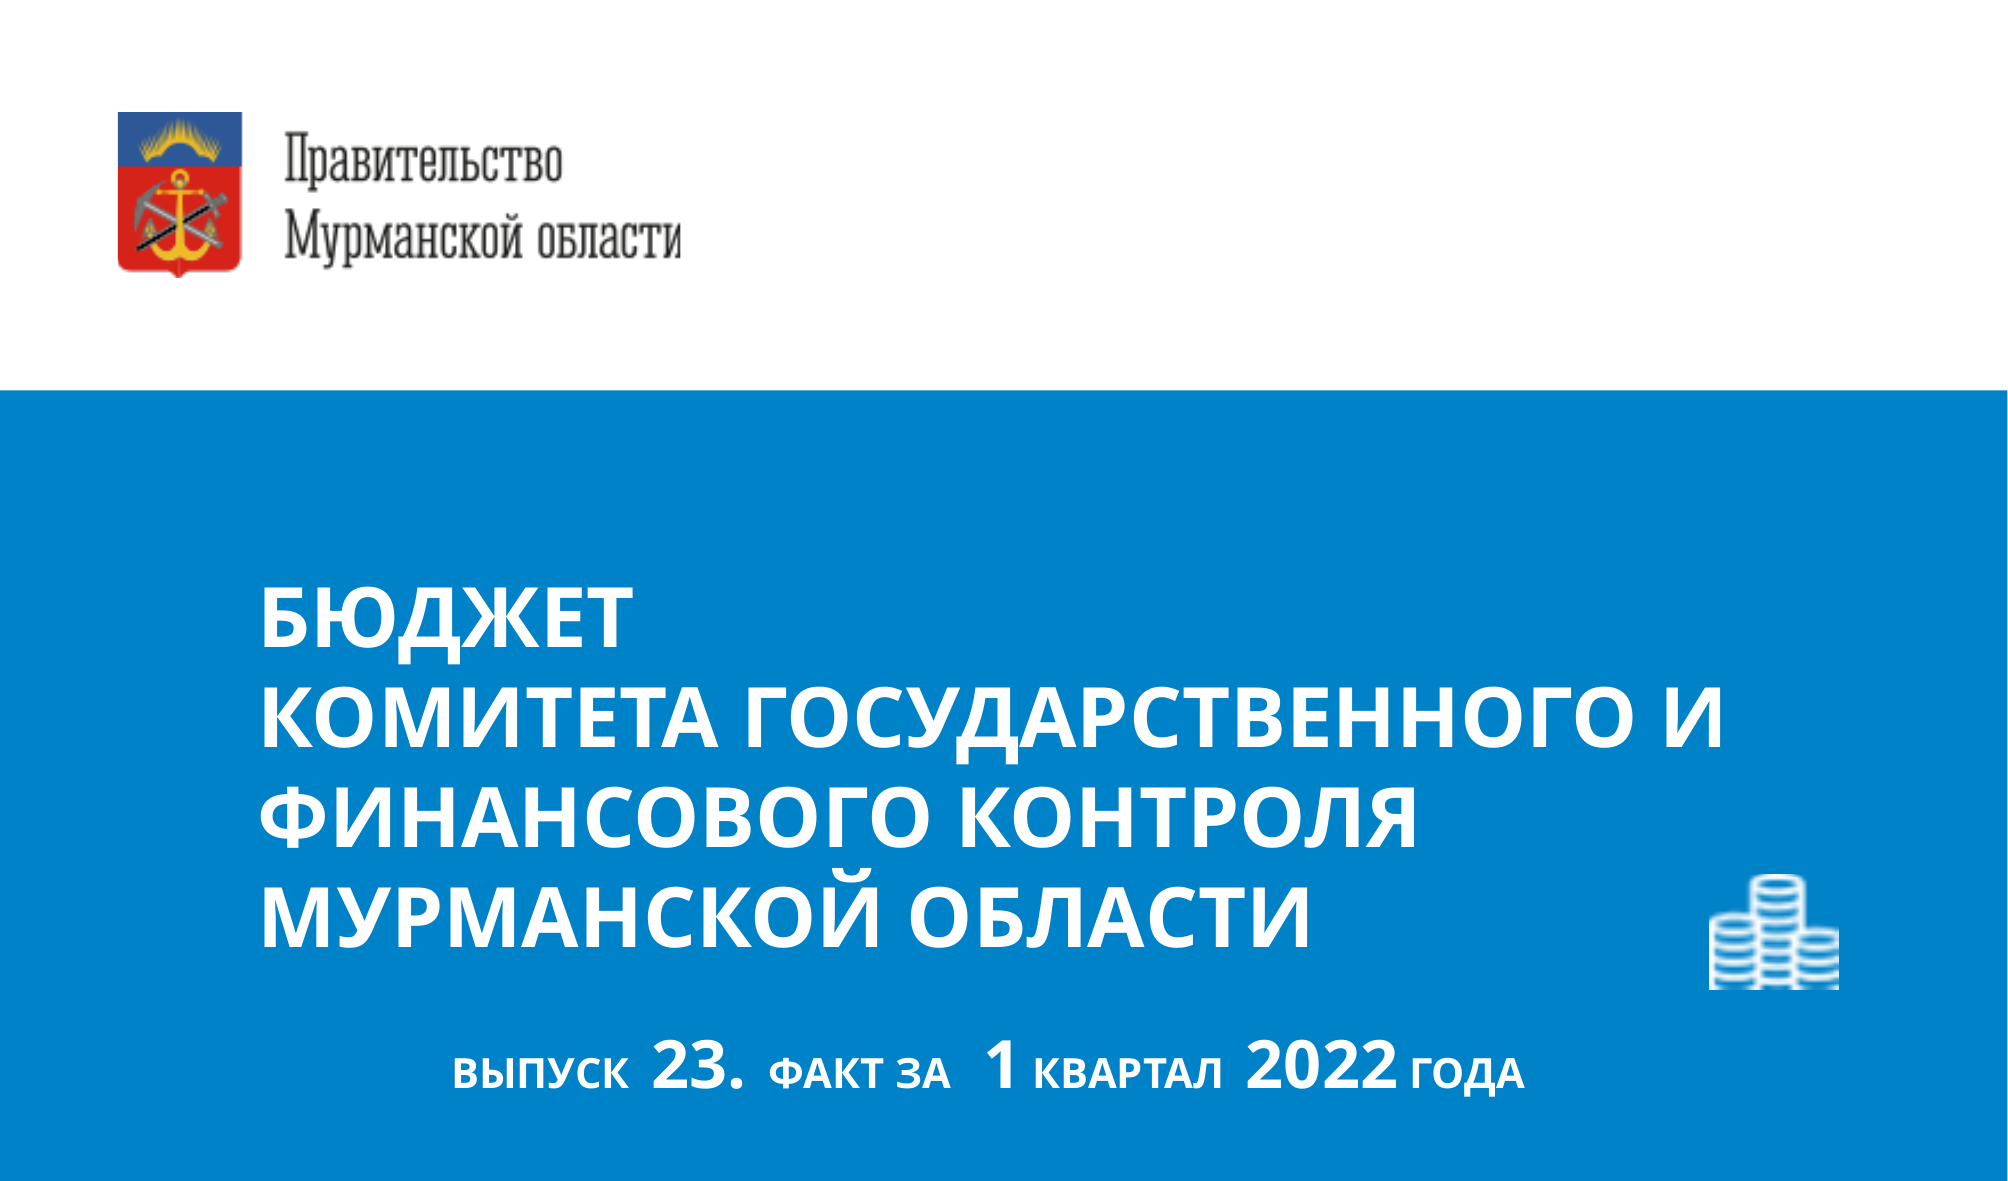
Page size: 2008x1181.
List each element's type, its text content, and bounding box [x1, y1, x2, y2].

text_box Выпуск 23. факт за 1 квартал 2022 года [436, 1013, 1744, 1109]
picture [1710, 875, 1838, 989]
text_box [0, 389, 2008, 1181]
picture [117, 111, 681, 278]
text_box БЮДЖЕТ КОМИТЕТА ГОСУДАРСТВЕННОГО И ФИНАНСОВОГО КОНТРОЛЯ МУРМАНСКОЙ ОБЛАСТИ [242, 556, 1981, 972]
